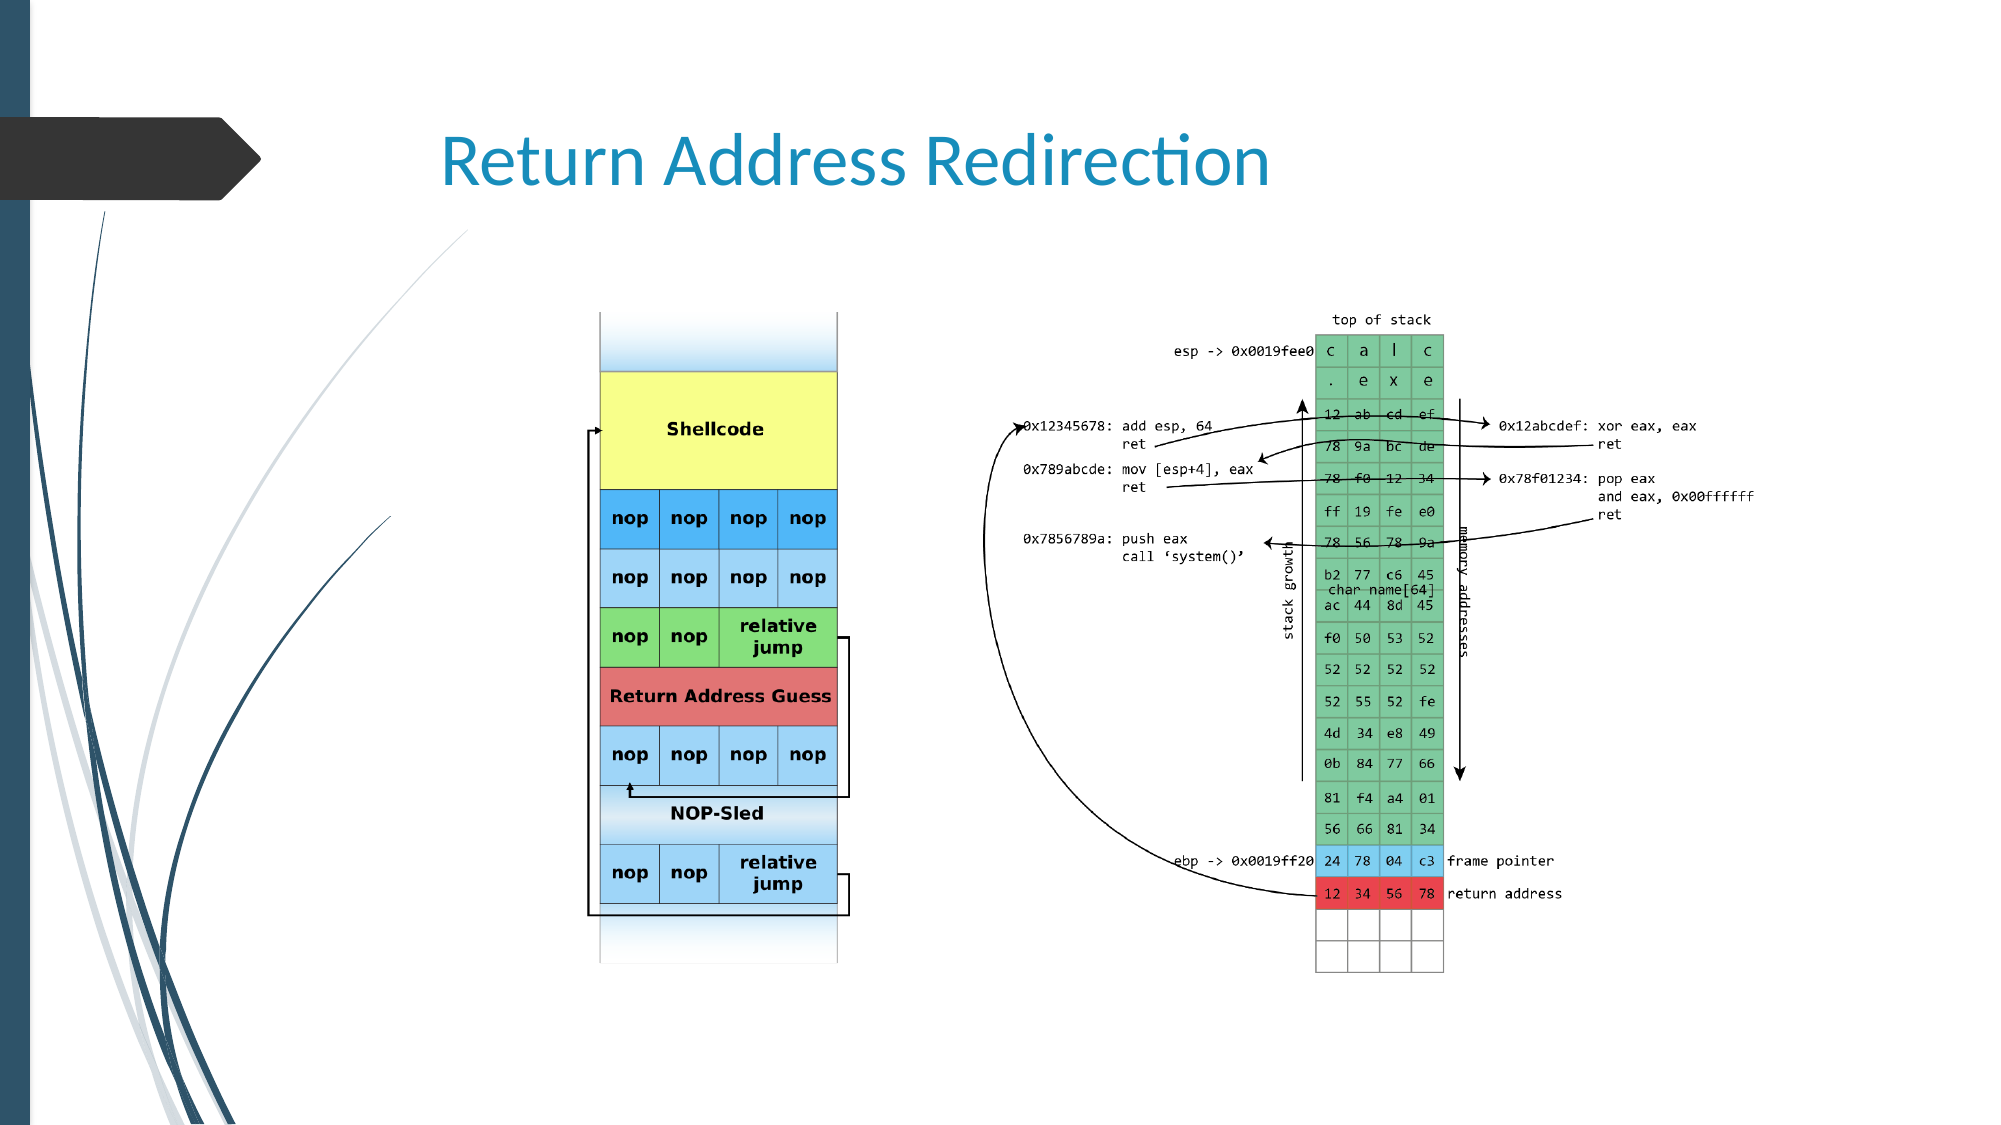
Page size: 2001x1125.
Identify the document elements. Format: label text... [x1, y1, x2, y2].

title Return Address Redirection [425, 102, 1888, 313]
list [584, 312, 850, 973]
picture [983, 312, 1754, 973]
